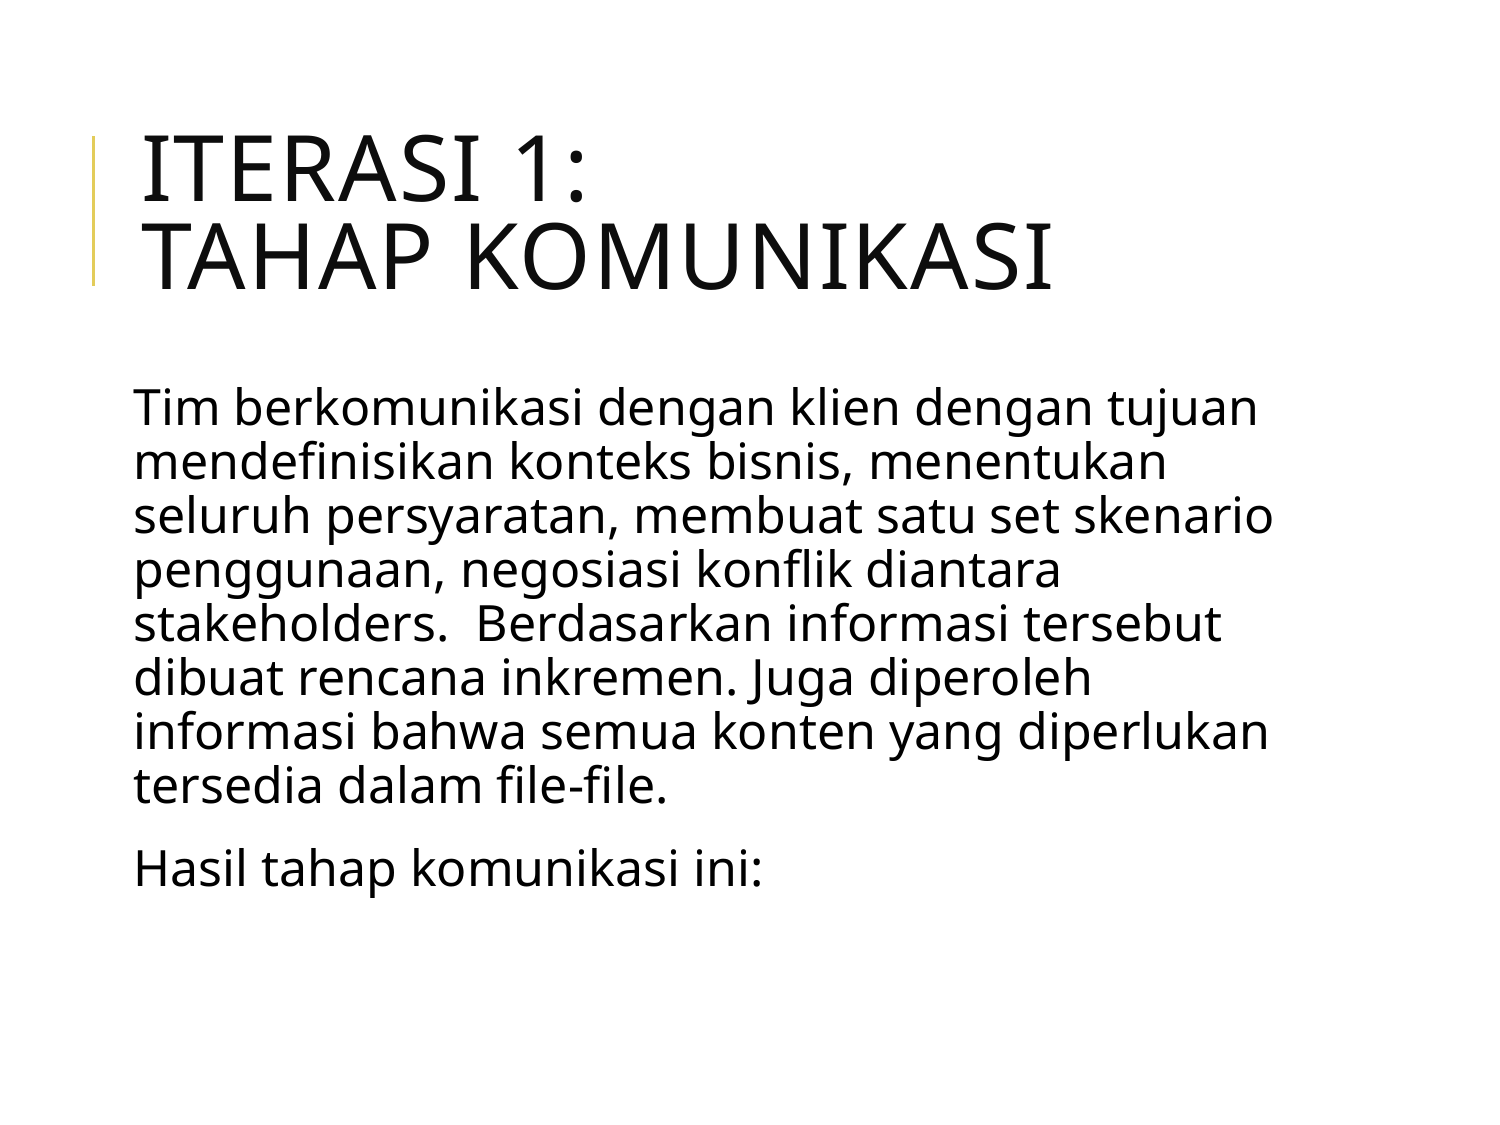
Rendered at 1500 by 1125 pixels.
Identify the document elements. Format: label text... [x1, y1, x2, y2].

list Tim berkomunikasi dengan klien dengan tujuan mendefinisikan konteks bisnis, menentukan seluruh persyaratan, membuat satu set skenario penggunaan, negosiasi konflik diantara stakeholders. Berdasarkan informasi tersebut dibuat rencana inkremen. Juga diperoleh informasi bahwa semua konten yang diperlukan tersedia dalam file-file. Hasil tahap komunikasi ini: [126, 375, 1322, 1035]
title Iterasi 1: Tahap Komunikasi [126, 96, 1322, 342]
